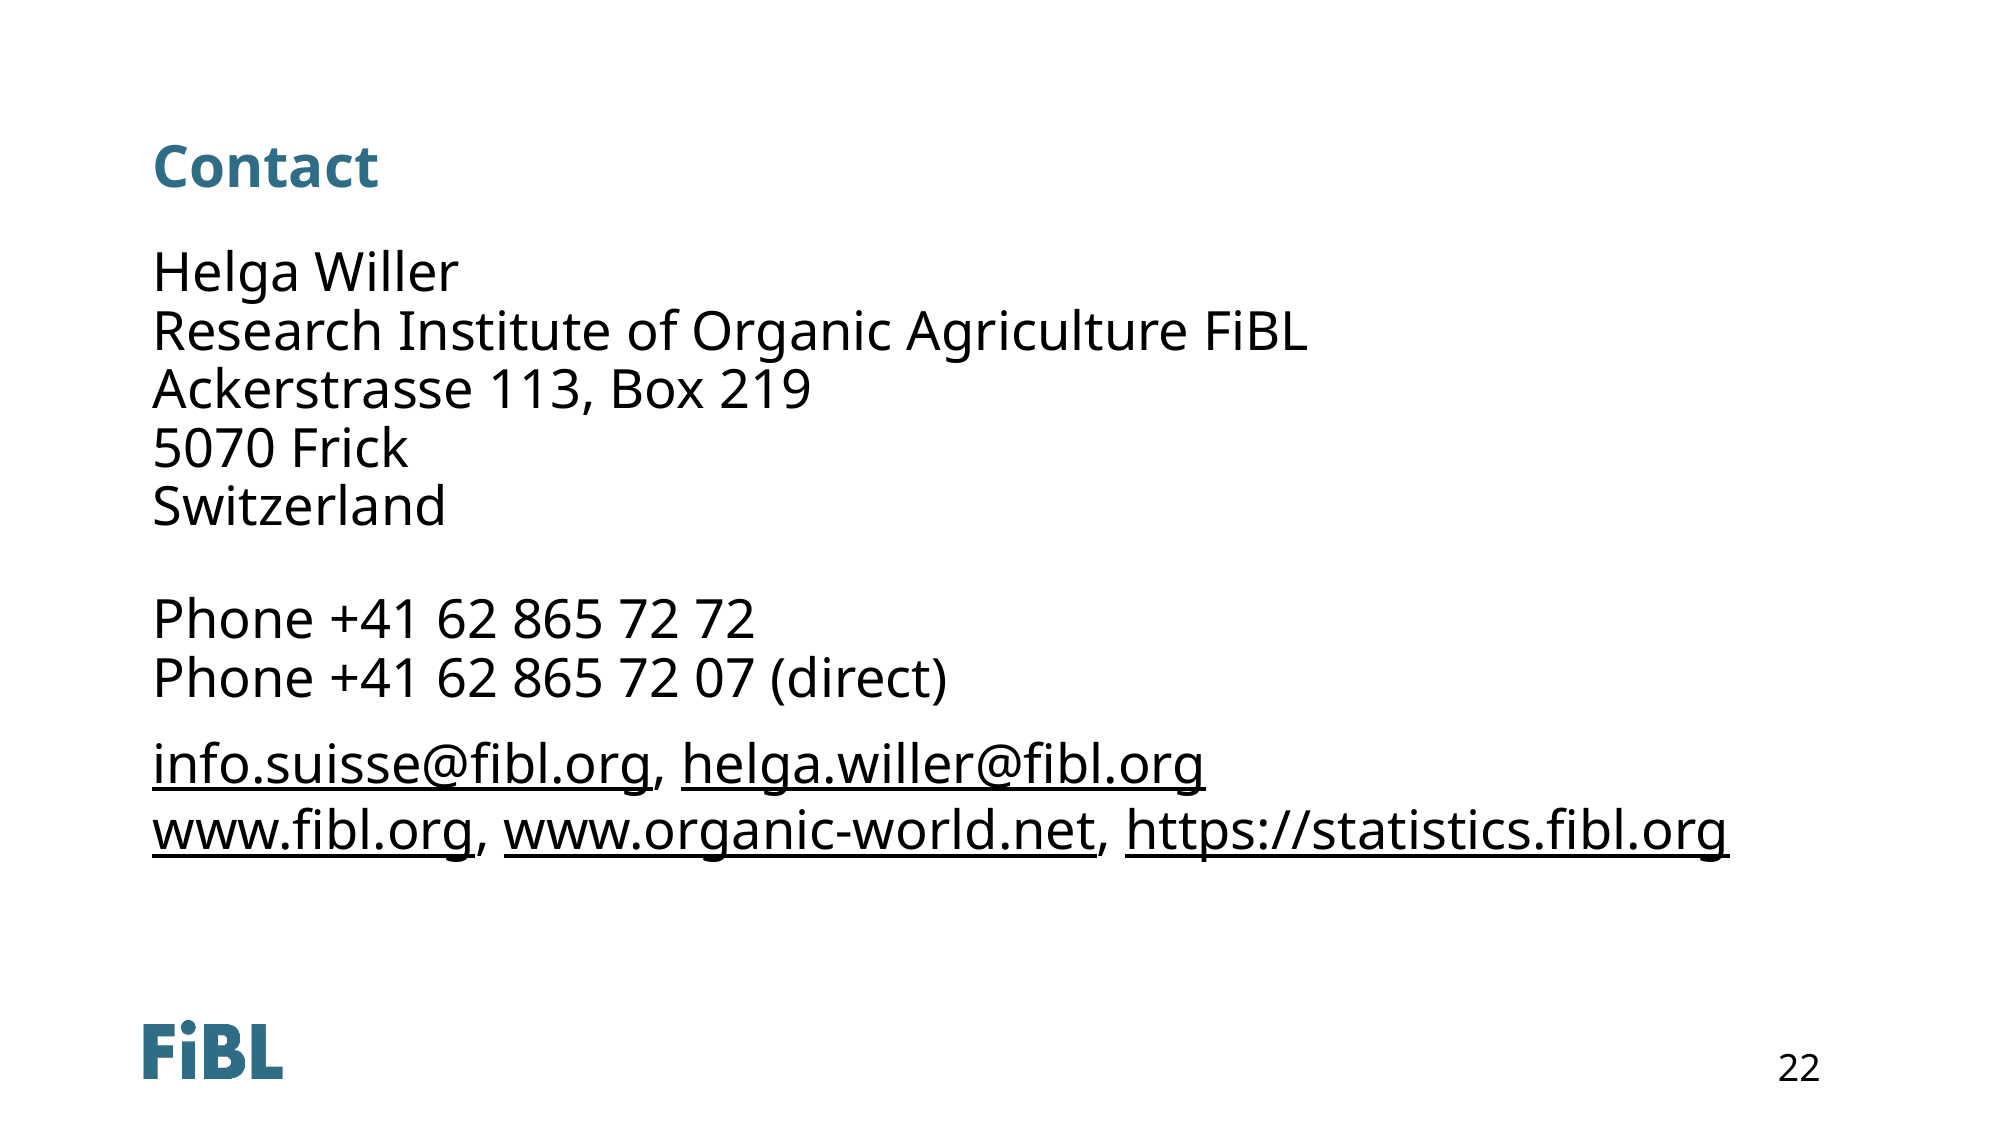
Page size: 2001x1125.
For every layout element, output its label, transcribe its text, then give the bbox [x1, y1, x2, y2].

list Helga Willer Research Institute of Organic Agriculture FiBL Ackerstrasse 113, Box 219 5070 Frick Switzerland Phone +41 62 865 72 72 Phone +41 62 865 72 07 (direct) info.suisse@fibl.org, helga.willer@fibl.org www.fibl.org, www.organic-world.net, https://statistics.fibl.org [137, 237, 1863, 952]
title Contact [137, 59, 1863, 237]
picture [143, 1020, 283, 1079]
